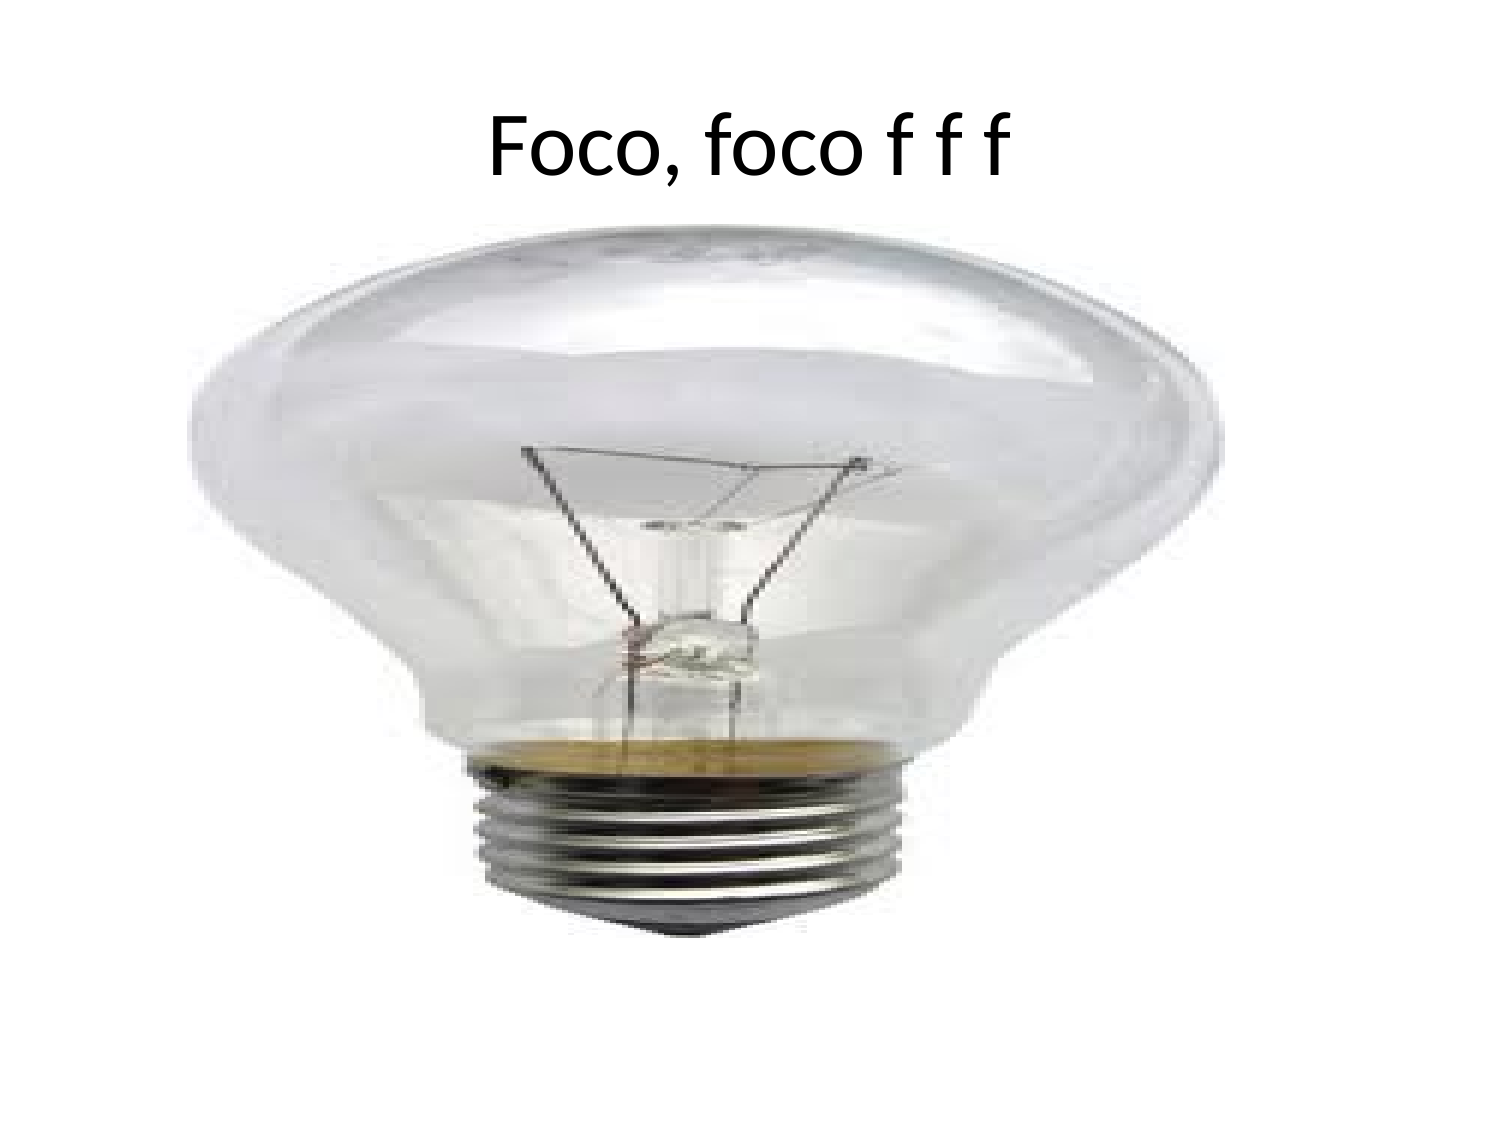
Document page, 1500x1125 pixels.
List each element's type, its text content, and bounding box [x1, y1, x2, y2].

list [187, 224, 1226, 938]
title Foco, foco f f f [75, 45, 1425, 233]
